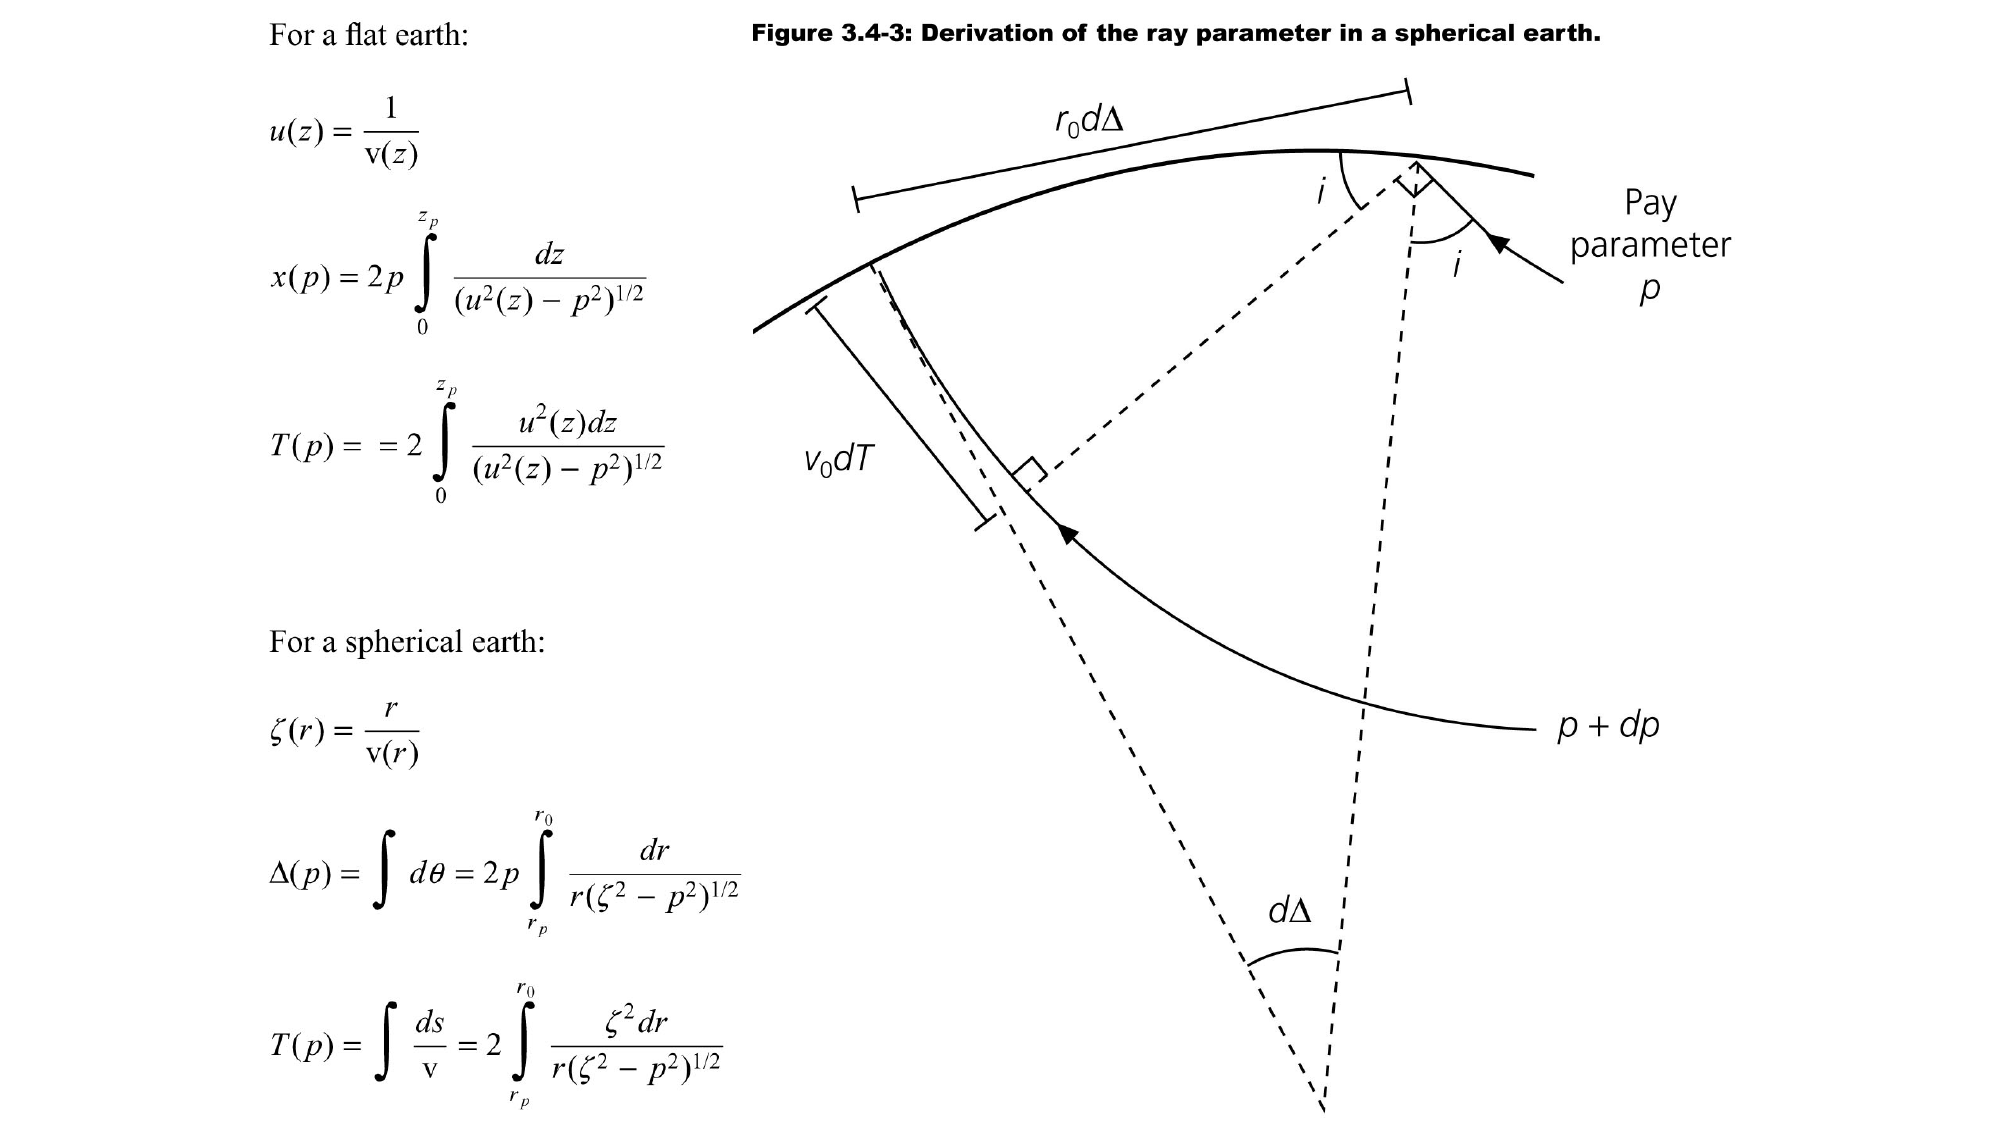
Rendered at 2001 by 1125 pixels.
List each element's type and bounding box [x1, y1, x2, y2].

picture [249, 0, 1751, 1125]
